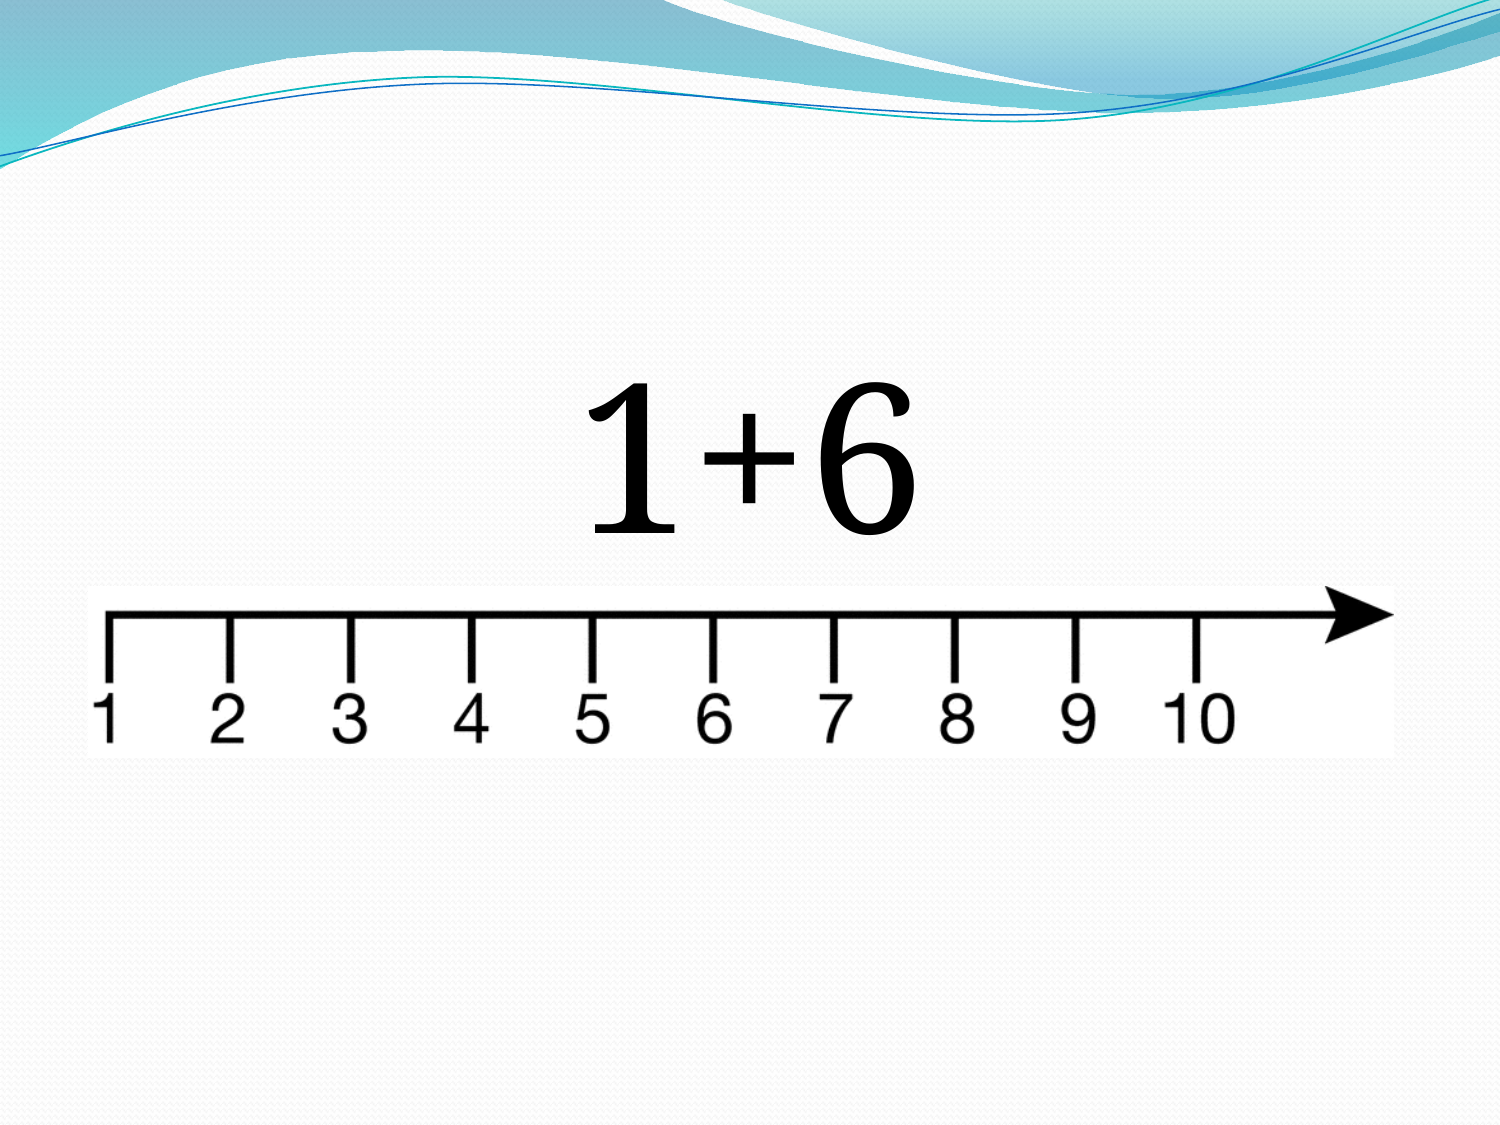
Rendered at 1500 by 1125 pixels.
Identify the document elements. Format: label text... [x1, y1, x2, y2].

list 1+6 [75, 317, 1425, 1038]
picture [88, 585, 1394, 759]
